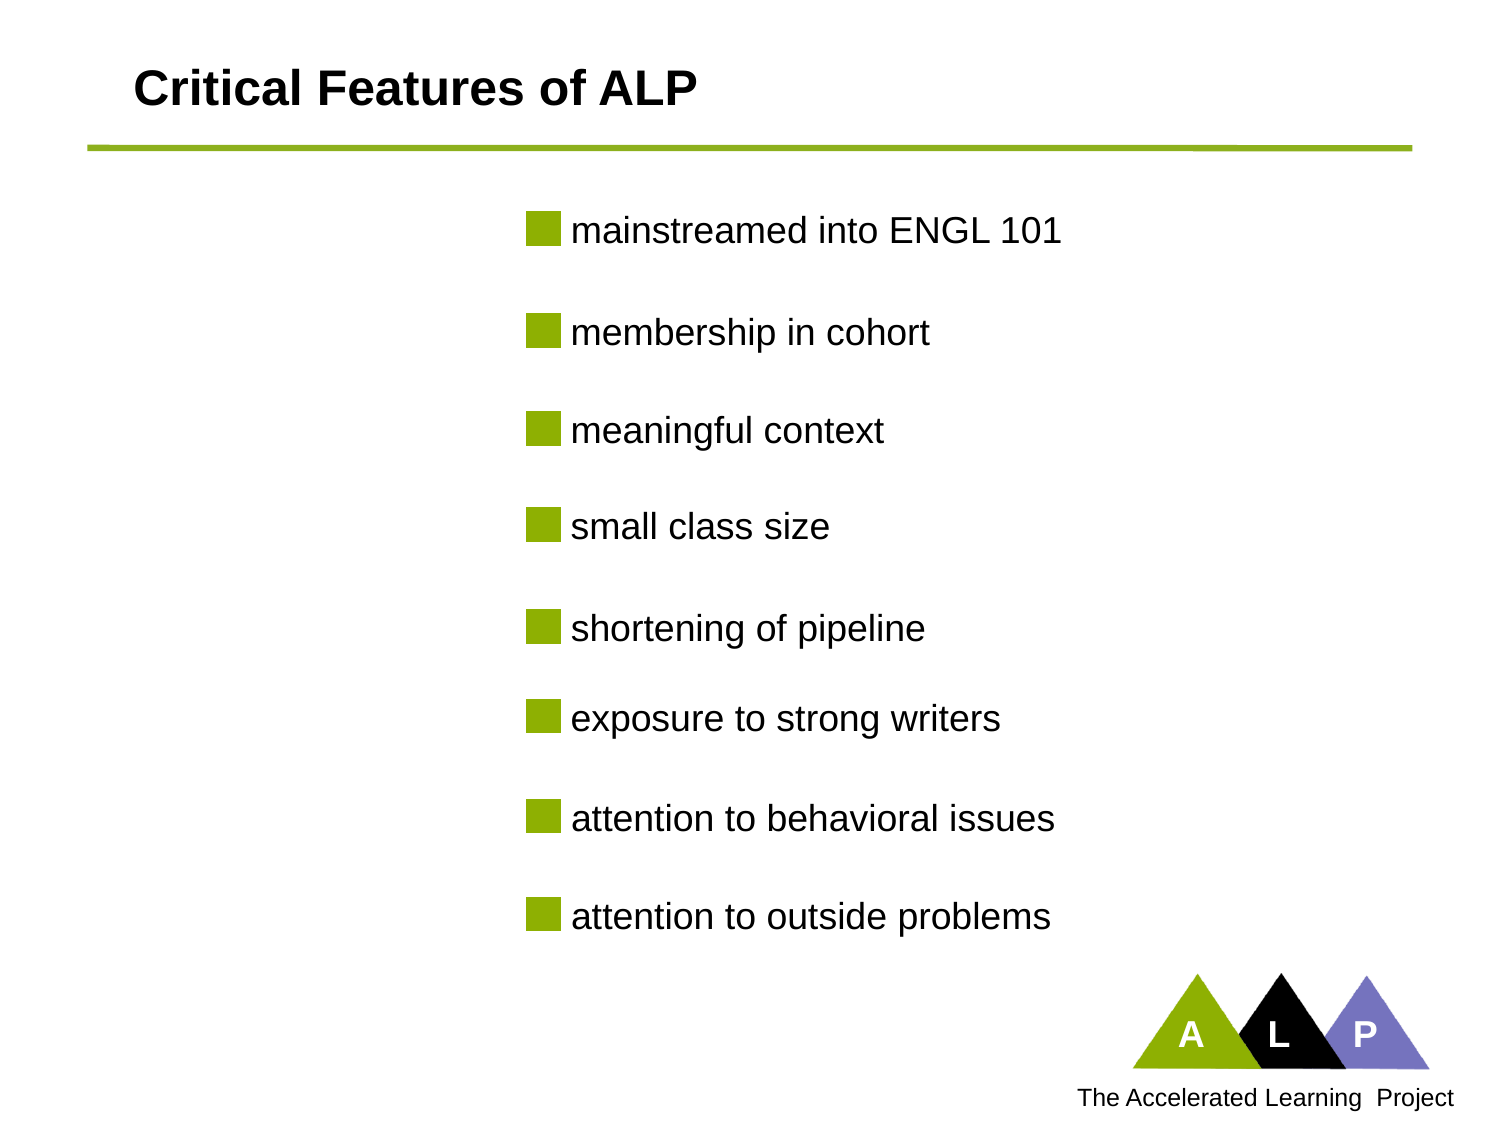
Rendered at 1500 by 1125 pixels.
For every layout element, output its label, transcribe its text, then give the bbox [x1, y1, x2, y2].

text_box Critical Features of ALP [133, 57, 1400, 114]
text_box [524, 205, 1069, 934]
text_box The Accelerated Learning Project [1070, 1074, 1500, 1117]
picture [1128, 958, 1435, 1074]
